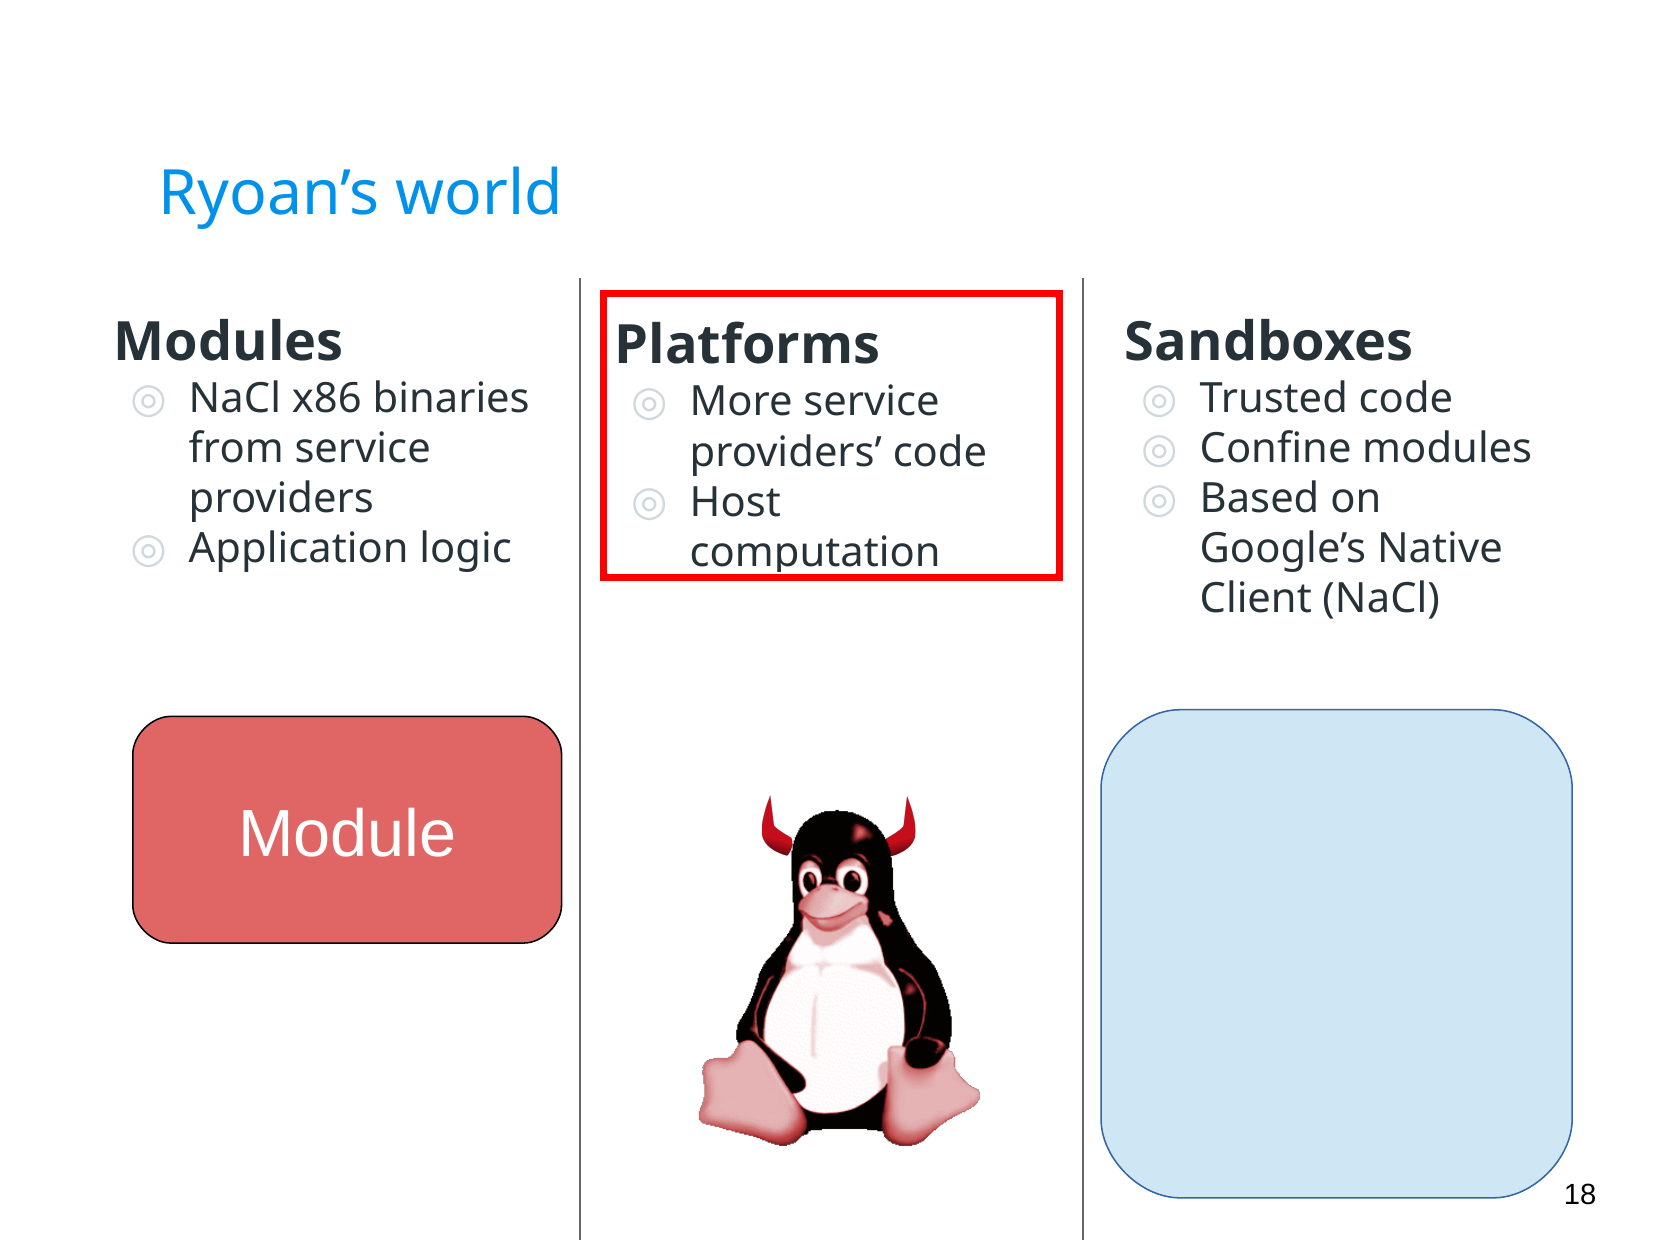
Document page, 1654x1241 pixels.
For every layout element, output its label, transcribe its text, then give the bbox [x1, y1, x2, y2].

text_box Module [132, 716, 562, 944]
list Modules NaCl x86 binaries from service providers Application logic [97, 289, 558, 671]
title Ryoan’s world [142, 74, 1512, 244]
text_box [689, 752, 989, 1155]
list Sandboxes Trusted code Confine modules Based on Google’s Native Client (NaCl) [1107, 289, 1568, 671]
text_box [1101, 709, 1573, 1198]
text_box [598, 289, 1064, 583]
slide_number ‹#› [1547, 1145, 1647, 1241]
list Platforms More service providers’ code Host computation [597, 292, 1058, 668]
